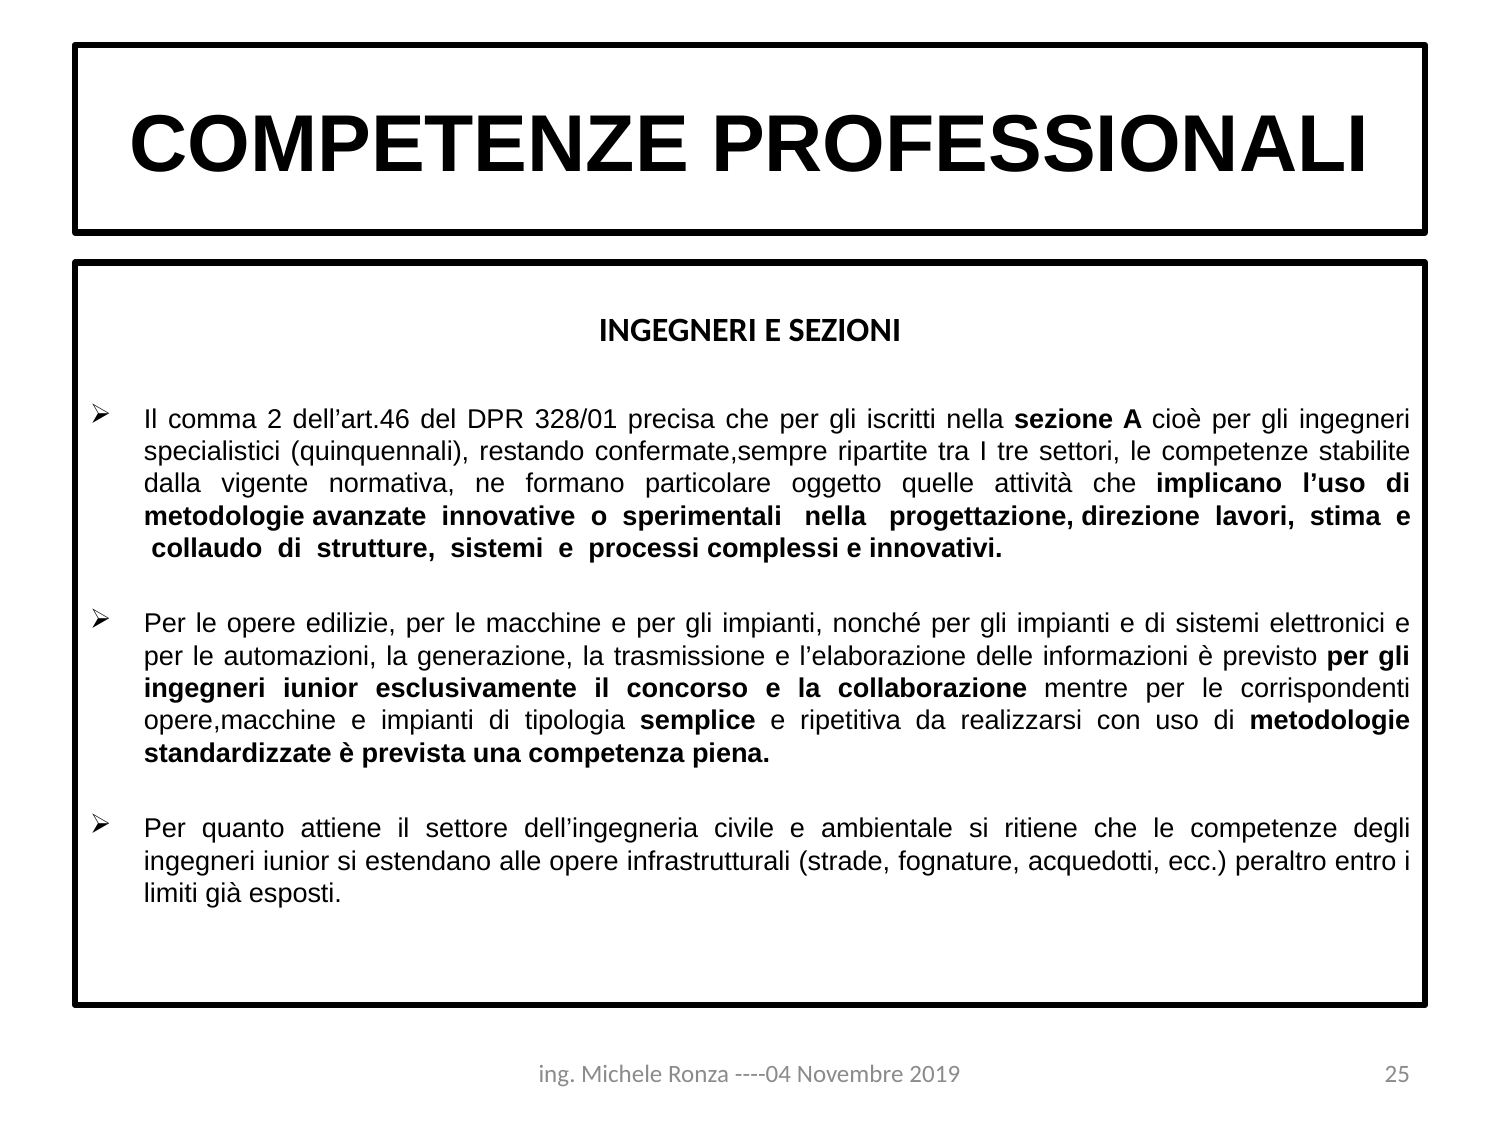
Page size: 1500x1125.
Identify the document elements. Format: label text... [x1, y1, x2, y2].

footer ing. Michele Ronza ----04 Novembre 2019 [512, 1042, 988, 1103]
slide_number 25 [1074, 1042, 1425, 1103]
title COMPETENZE PROFESSIONALI [75, 45, 1425, 233]
list INGEGNERI E SEZIONI Il comma 2 dell’art.46 del DPR 328/01 precisa che per gli iscritti nella sezione A cioè per gli ingegneri specialistici (quinquennali), restando confermate,sempre ripartite tra I tre settori, le competenze stabilite dalla vigente normativa, ne formano particolare oggetto quelle attività che implicano l’uso di metodologie avanzate innovative o sperimentali nella progettazione, direzione lavori, stima e collaudo di strutture, sistemi e processi complessi e innovativi. Per le opere edilizie, per le macchine e per gli impianti, nonché per gli impianti e di sistemi elettronici e per le automazioni, la generazione, la trasmissione e l’elaborazione delle informazioni è previsto per gli ingegneri iunior esclusivamente il concorso e la collaborazione mentre per le corrispondenti opere,macchine e impianti di tipologia semplice e ripetitiva da realizzarsi con uso di metodologie standardizzate è prevista una competenza piena. Per quanto attiene il settore dell’ingegneria civile e ambientale si ritiene che le competenze degli ingegneri iunior si estendano alle opere infrastrutturali (strade, fognature, acquedotti, ecc.) peraltro entro i limiti già esposti. [75, 262, 1425, 1005]
